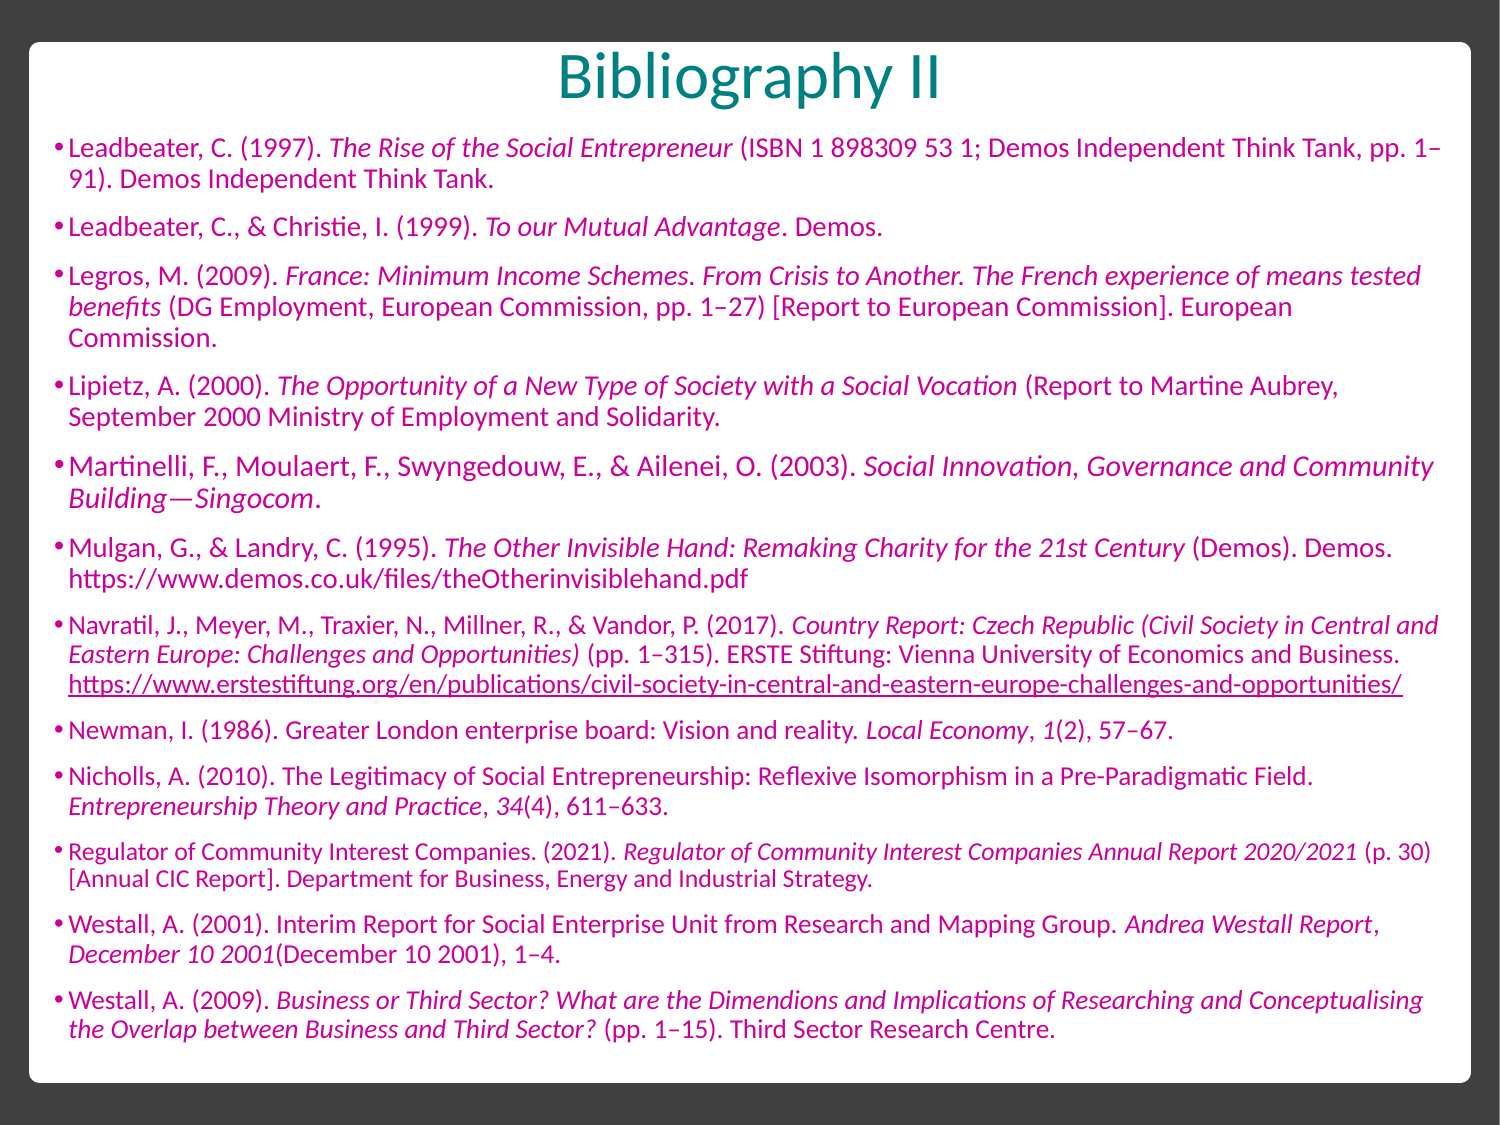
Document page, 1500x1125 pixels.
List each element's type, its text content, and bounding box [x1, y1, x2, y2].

text_box [0, 751, 1500, 905]
title Bibliography II [103, 42, 1397, 102]
text_box [0, 905, 1500, 1125]
list Leadbeater, C. (1997). The Rise of the Social Entrepreneur (ISBN 1 898309 53 1; Demos Independent Think Tank, pp. 1–91). Demos Independent Think Tank. Leadbeater, C., & Christie, I. (1999). To our Mutual Advantage. Demos. Legros, M. (2009). France: Minimum Income Schemes. From Crisis to Another. The French experience of means tested benefits (DG Employment, European Commission, pp. 1–27) [Report to European Commission]. European Commission. Lipietz, A. (2000). The Opportunity of a New Type of Society with a Social Vocation (Report to Martine Aubrey, September 2000 Ministry of Employment and Solidarity. Martinelli, F., Moulaert, F., Swyngedouw, E., & Ailenei, O. (2003). Social Innovation, Governance and Community Building—Singocom. Mulgan, G., & Landry, C. (1995). The Other Invisible Hand: Remaking Charity for the 21st Century (Demos). Demos. https://www.demos.co.uk/files/theOtherinvisiblehand.pdf Navratil, J., Meyer, M., Traxier, N., Millner, R., & Vandor, P. (2017). Country Report: Czech Republic (Civil Society in Central and Eastern Europe: Challenges and Opportunities) (pp. 1–315). ERSTE Stiftung: Vienna University of Economics and Business. https://www.erstestiftung.org/en/publications/civil-society-in-central-and-eastern-europe-challenges-and-opportunities/ Newman, I. (1986). Greater London enterprise board: Vision and reality. Local Economy, 1(2), 57–67. Nicholls, A. (2010). The Legitimacy of Social Entrepreneurship: Reﬂexive Isomorphism in a Pre-Paradigmatic Field. Entrepreneurship Theory and Practice, 34(4), 611–633. Regulator of Community Interest Companies. (2021). Regulator of Community Interest Companies Annual Report 2020/2021 (p. 30) [Annual CIC Report]. Department for Business, Energy and Industrial Strategy. Westall, A. (2001). Interim Report for Social Enterprise Unit from Research and Mapping Group. Andrea Westall Report, December 10 2001(December 10 2001), 1–4. Westall, A. (2009). Business or Third Sector? What are the Dimendions and Implications of Researching and Conceptualising the Overlap between Business and Third Sector? (pp. 1–15). Third Sector Research Centre. [39, 905, 1461, 1073]
list Leadbeater, C. (1997). The Rise of the Social Entrepreneur (ISBN 1 898309 53 1; Demos Independent Think Tank, pp. 1–91). Demos Independent Think Tank. Leadbeater, C., & Christie, I. (1999). To our Mutual Advantage. Demos. Legros, M. (2009). France: Minimum Income Schemes. From Crisis to Another. The French experience of means tested benefits (DG Employment, European Commission, pp. 1–27) [Report to European Commission]. European Commission. Lipietz, A. (2000). The Opportunity of a New Type of Society with a Social Vocation (Report to Martine Aubrey, September 2000 Ministry of Employment and Solidarity. Martinelli, F., Moulaert, F., Swyngedouw, E., & Ailenei, O. (2003). Social Innovation, Governance and Community Building—Singocom. Mulgan, G., & Landry, C. (1995). The Other Invisible Hand: Remaking Charity for the 21st Century (Demos). Demos. https://www.demos.co.uk/files/theOtherinvisiblehand.pdf Navratil, J., Meyer, M., Traxier, N., Millner, R., & Vandor, P. (2017). Country Report: Czech Republic (Civil Society in Central and Eastern Europe: Challenges and Opportunities) (pp. 1–315). ERSTE Stiftung: Vienna University of Economics and Business. https://www.erstestiftung.org/en/publications/civil-society-in-central-and-eastern-europe-challenges-and-opportunities/ Newman, I. (1986). Greater London enterprise board: Vision and reality. Local Economy, 1(2), 57–67. Nicholls, A. (2010). The Legitimacy of Social Entrepreneurship: Reﬂexive Isomorphism in a Pre-Paradigmatic Field. Entrepreneurship Theory and Practice, 34(4), 611–633. Regulator of Community Interest Companies. (2021). Regulator of Community Interest Companies Annual Report 2020/2021 (p. 30) [Annual CIC Report]. Department for Business, Energy and Industrial Strategy. Westall, A. (2001). Interim Report for Social Enterprise Unit from Research and Mapping Group. Andrea Westall Report, December 10 2001(December 10 2001), 1–4. Westall, A. (2009). Business or Third Sector? What are the Dimendions and Implications of Researching and Conceptualising the Overlap between Business and Third Sector? (pp. 1–15). Third Sector Research Centre. [39, 125, 1461, 751]
text_box [0, 0, 1500, 751]
text_box [37, 50, 1462, 751]
